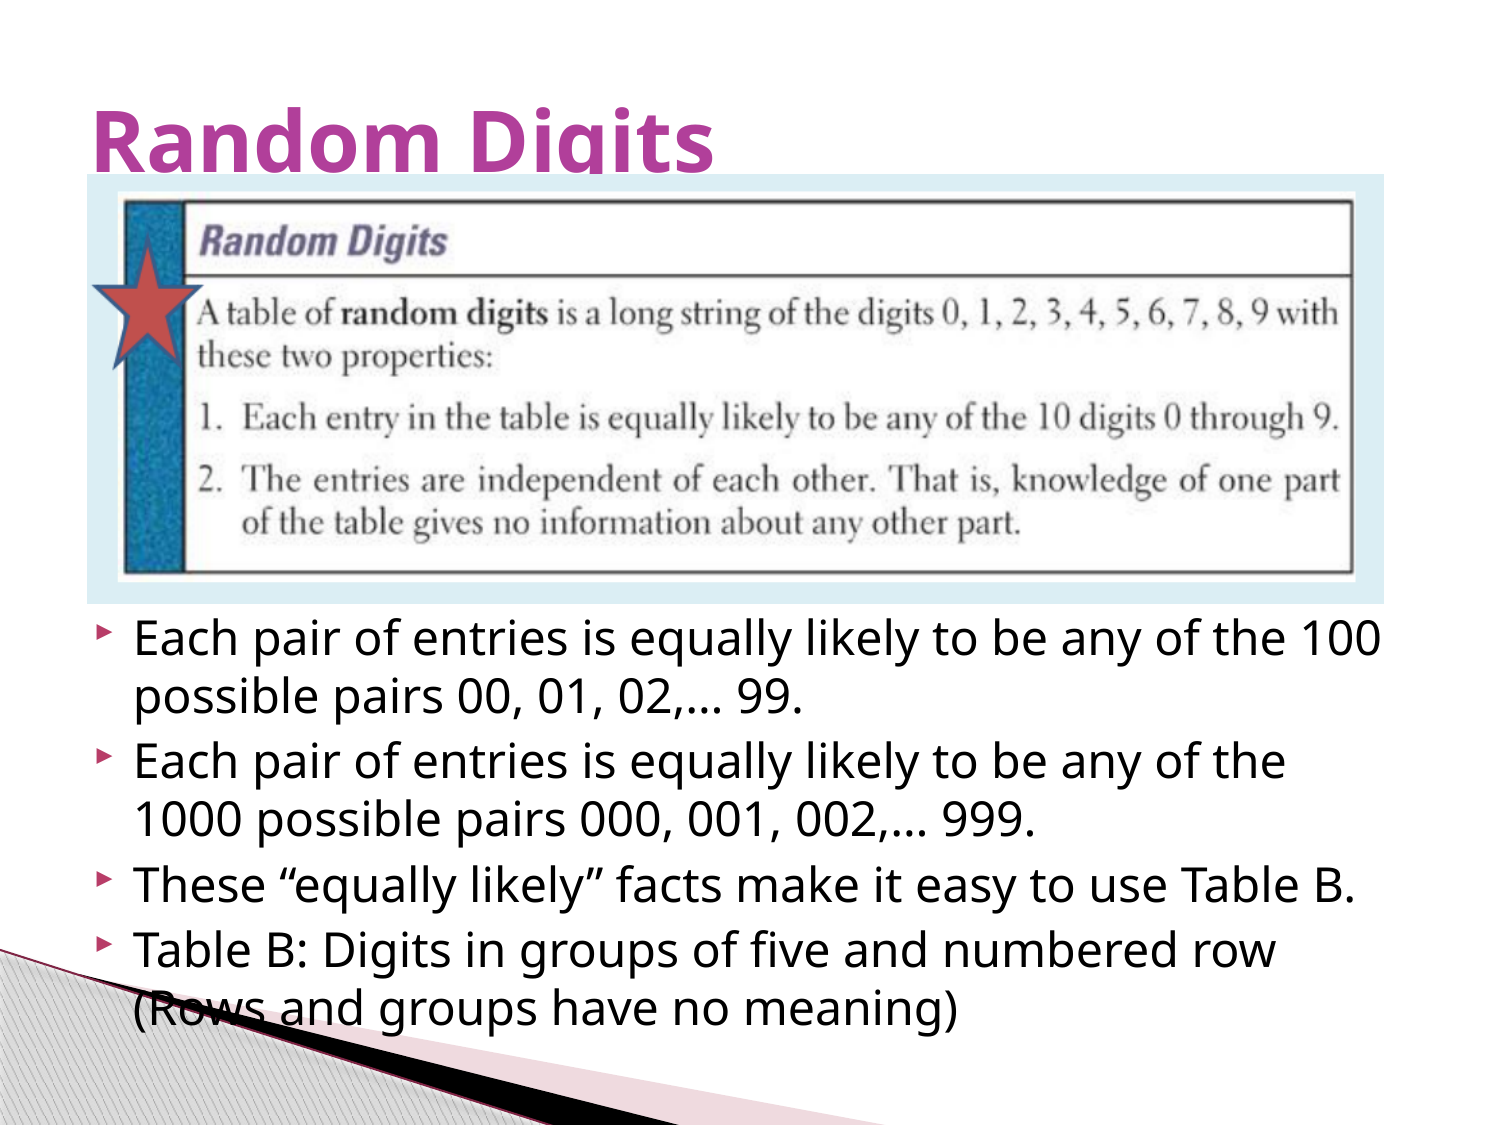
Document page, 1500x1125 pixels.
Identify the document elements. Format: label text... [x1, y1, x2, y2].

list Each pair of entries is equally likely to be any of the 100 possible pairs 00, 01, 02,… 99. Each pair of entries is equally likely to be any of the 1000 possible pairs 000, 001, 002,… 999. These “equally likely” facts make it easy to use Table B. Table B: Digits in groups of five and numbered row (Rows and groups have no meaning) [62, 600, 1413, 1045]
picture [87, 174, 1385, 604]
title Random Digits [75, 45, 1425, 233]
